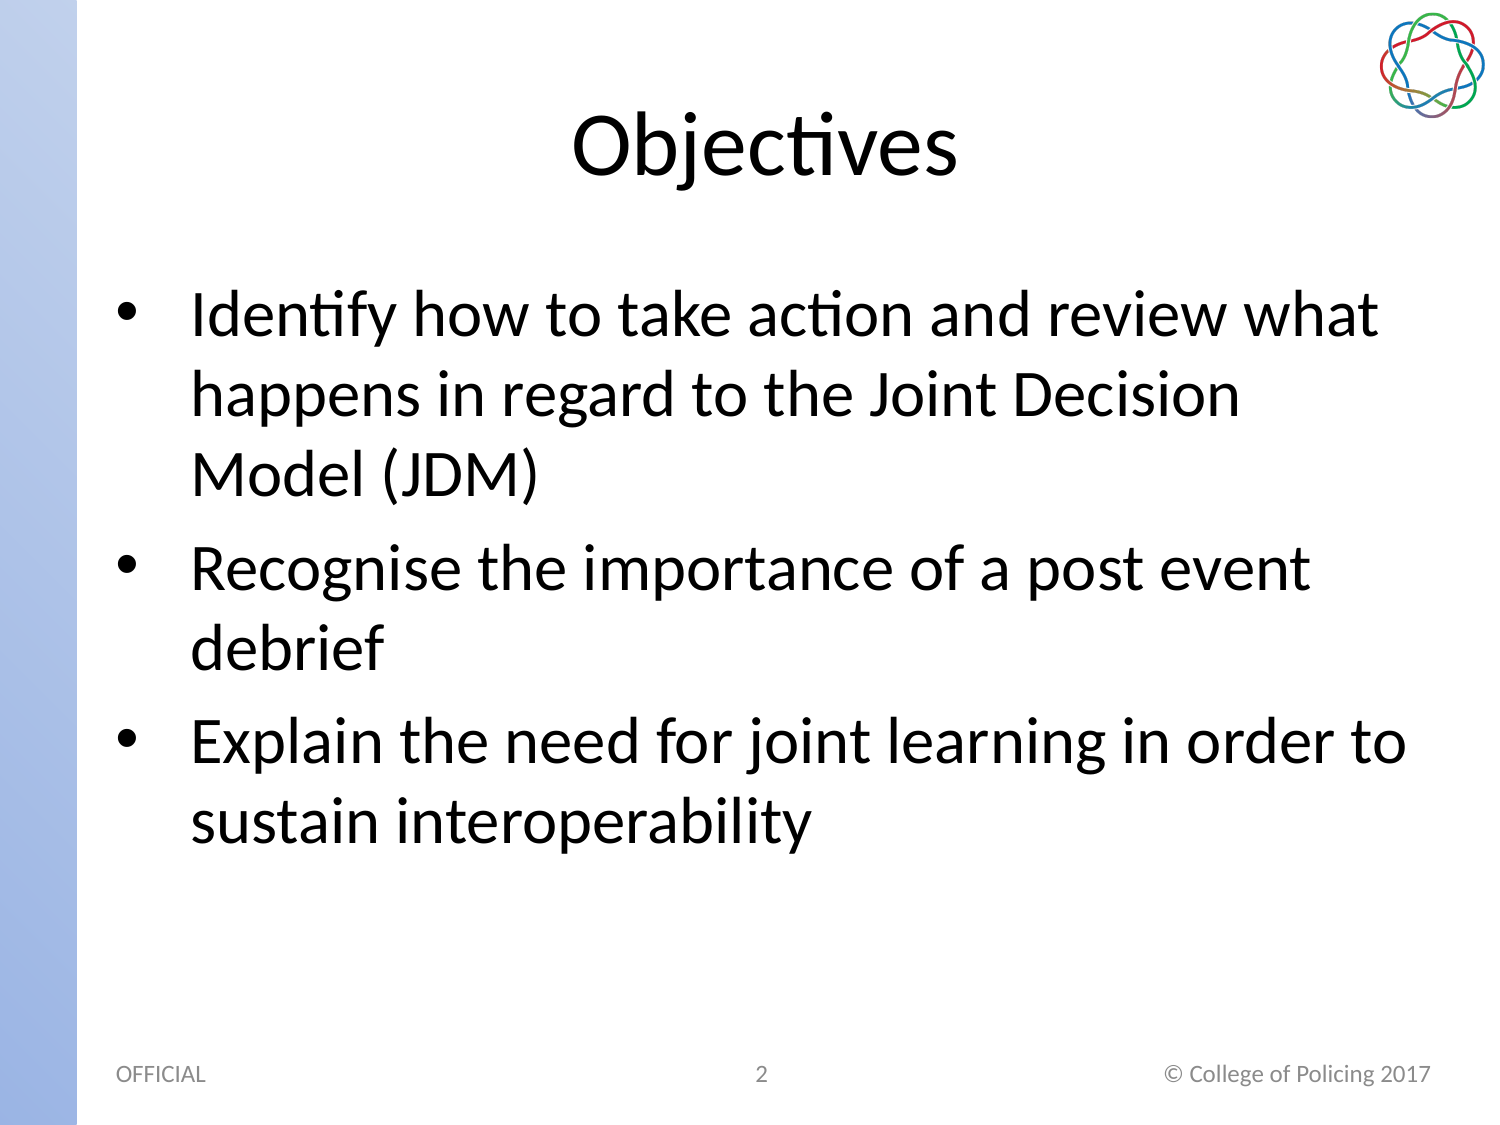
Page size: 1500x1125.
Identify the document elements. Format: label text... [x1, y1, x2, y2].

footer © College of Policing 2017 [1128, 1042, 1447, 1103]
title Objectives [100, 45, 1431, 233]
list Identify how to take action and review what happens in regard to the Joint Decision Model (JDM) Recognise the importance of a post event debrief Explain the need for joint learning in order to sustain interoperability [100, 262, 1431, 1005]
slide_number 2 [655, 1042, 869, 1103]
picture [1364, 0, 1497, 138]
